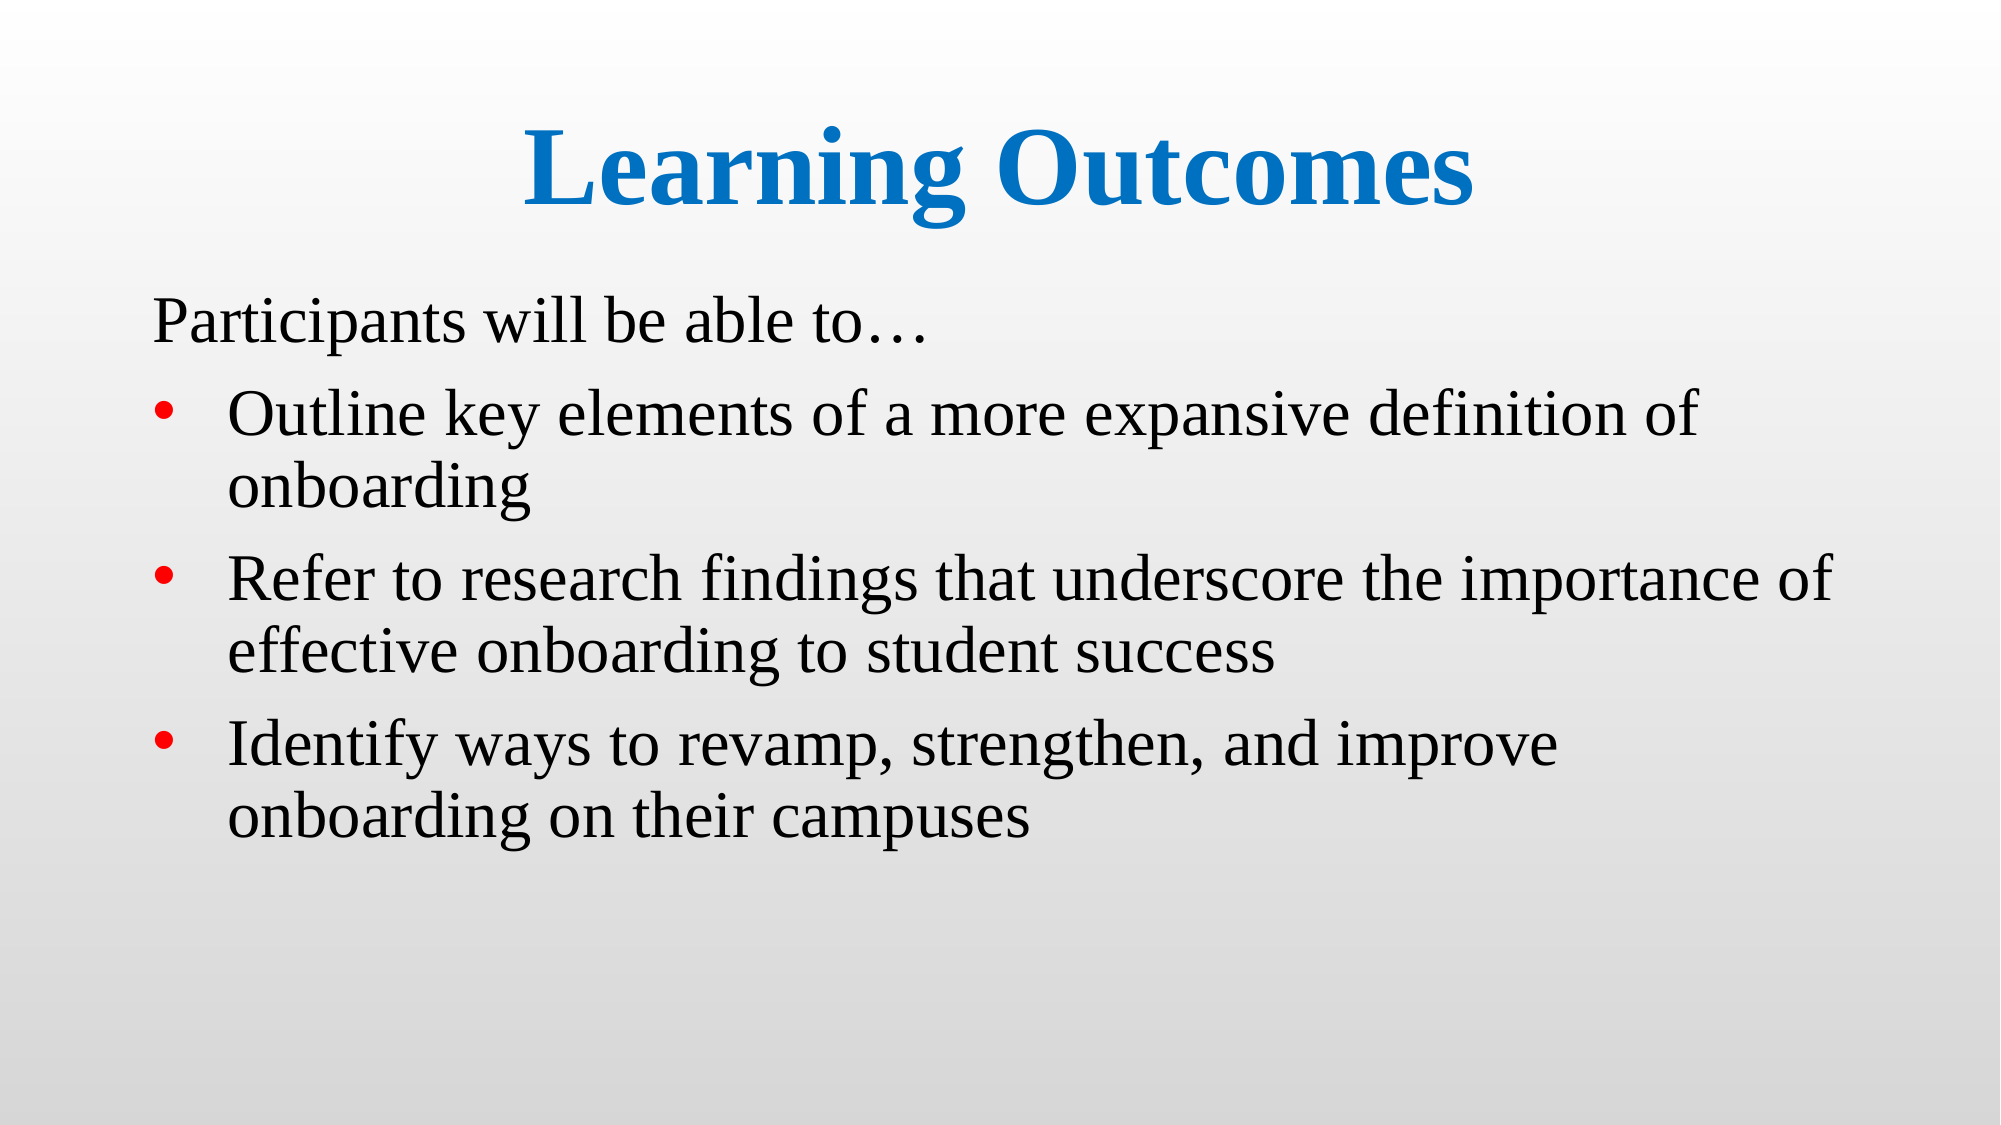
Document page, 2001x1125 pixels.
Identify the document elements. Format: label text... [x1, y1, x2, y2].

list Participants will be able to… Outline key elements of a more expansive definition of onboarding Refer to research findings that underscore the importance of effective onboarding to student success Identify ways to revamp, strengthen, and improve onboarding on their campuses [137, 277, 1863, 1013]
title Learning Outcomes [137, 59, 1863, 277]
